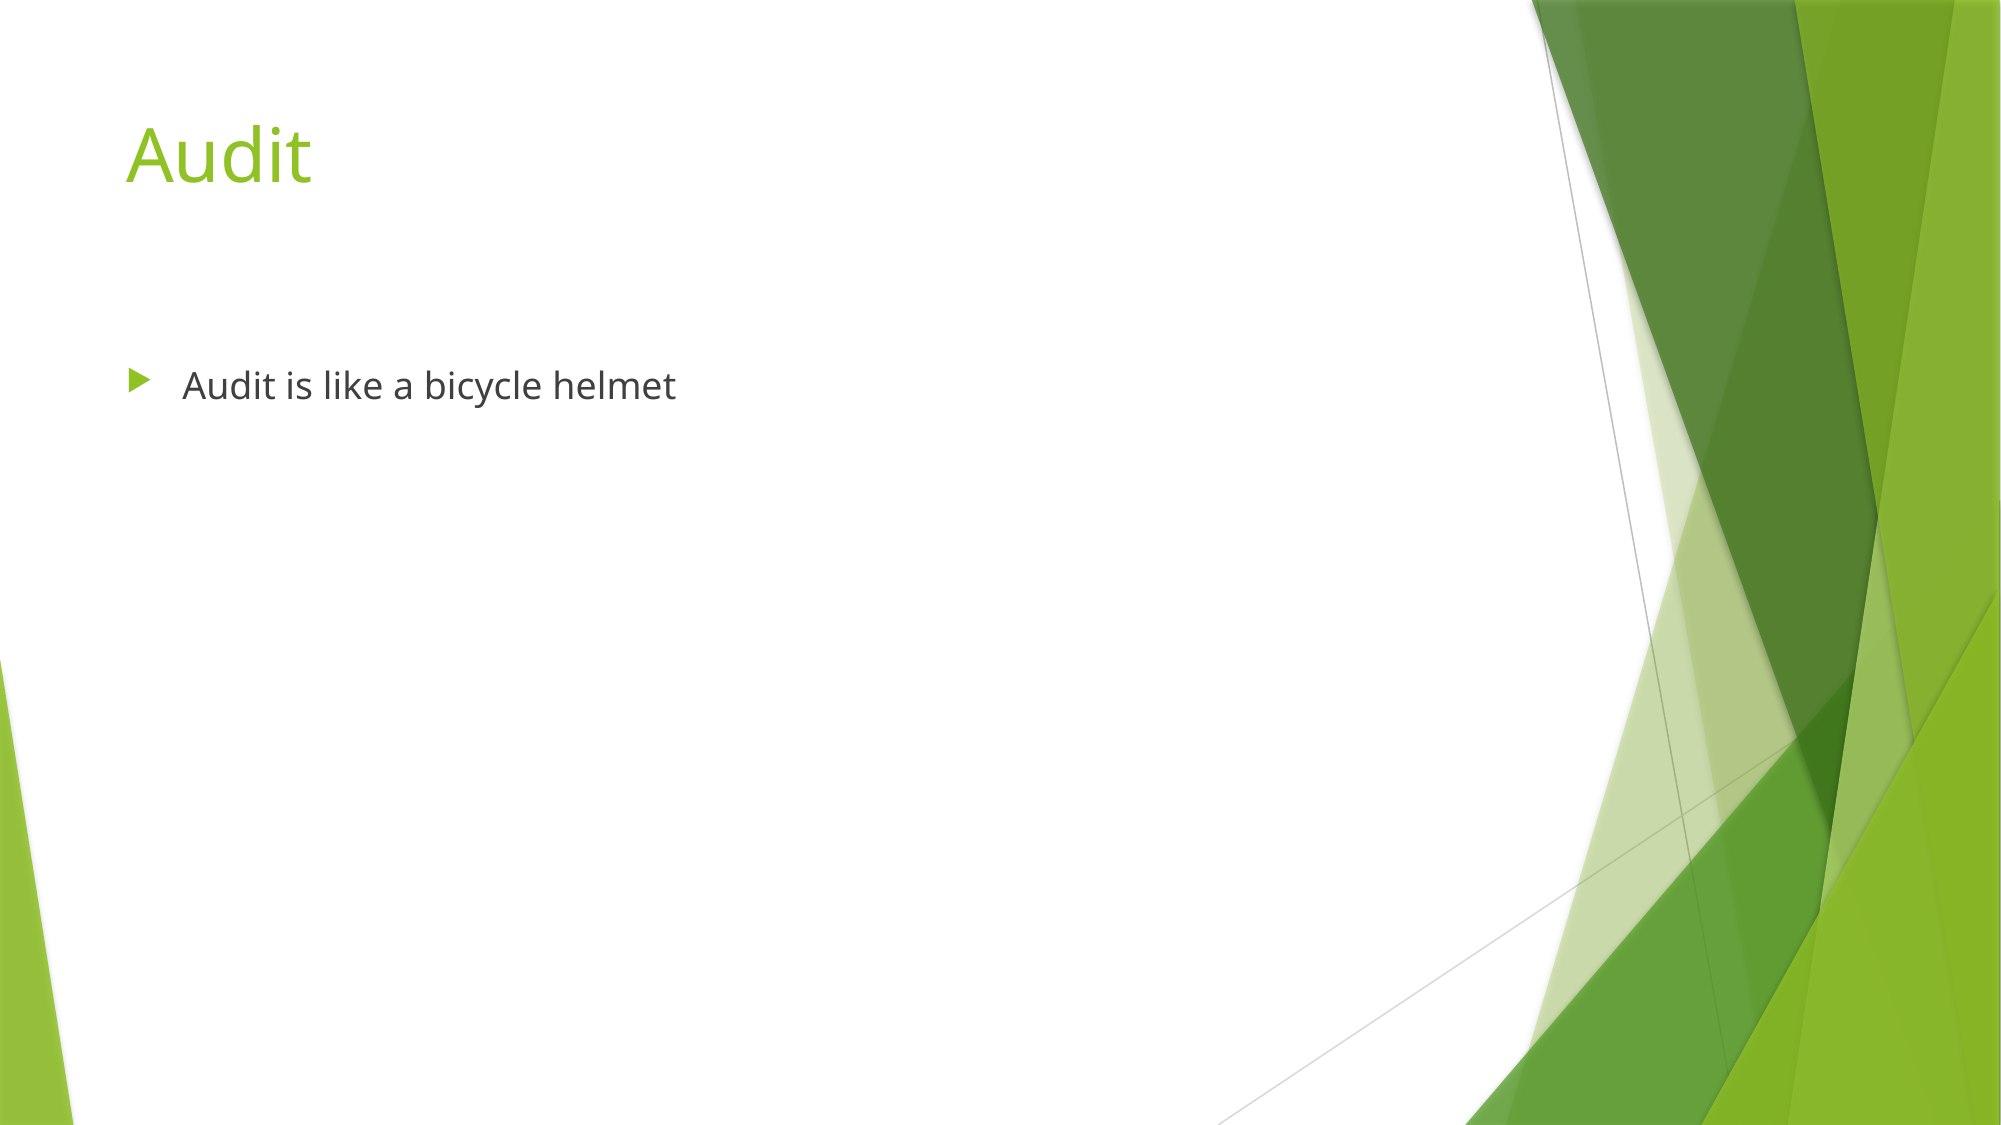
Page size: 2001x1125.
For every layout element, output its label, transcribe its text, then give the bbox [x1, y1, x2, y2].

list Audit is like a bicycle helmet [111, 354, 1522, 992]
title Audit [111, 99, 1522, 317]
